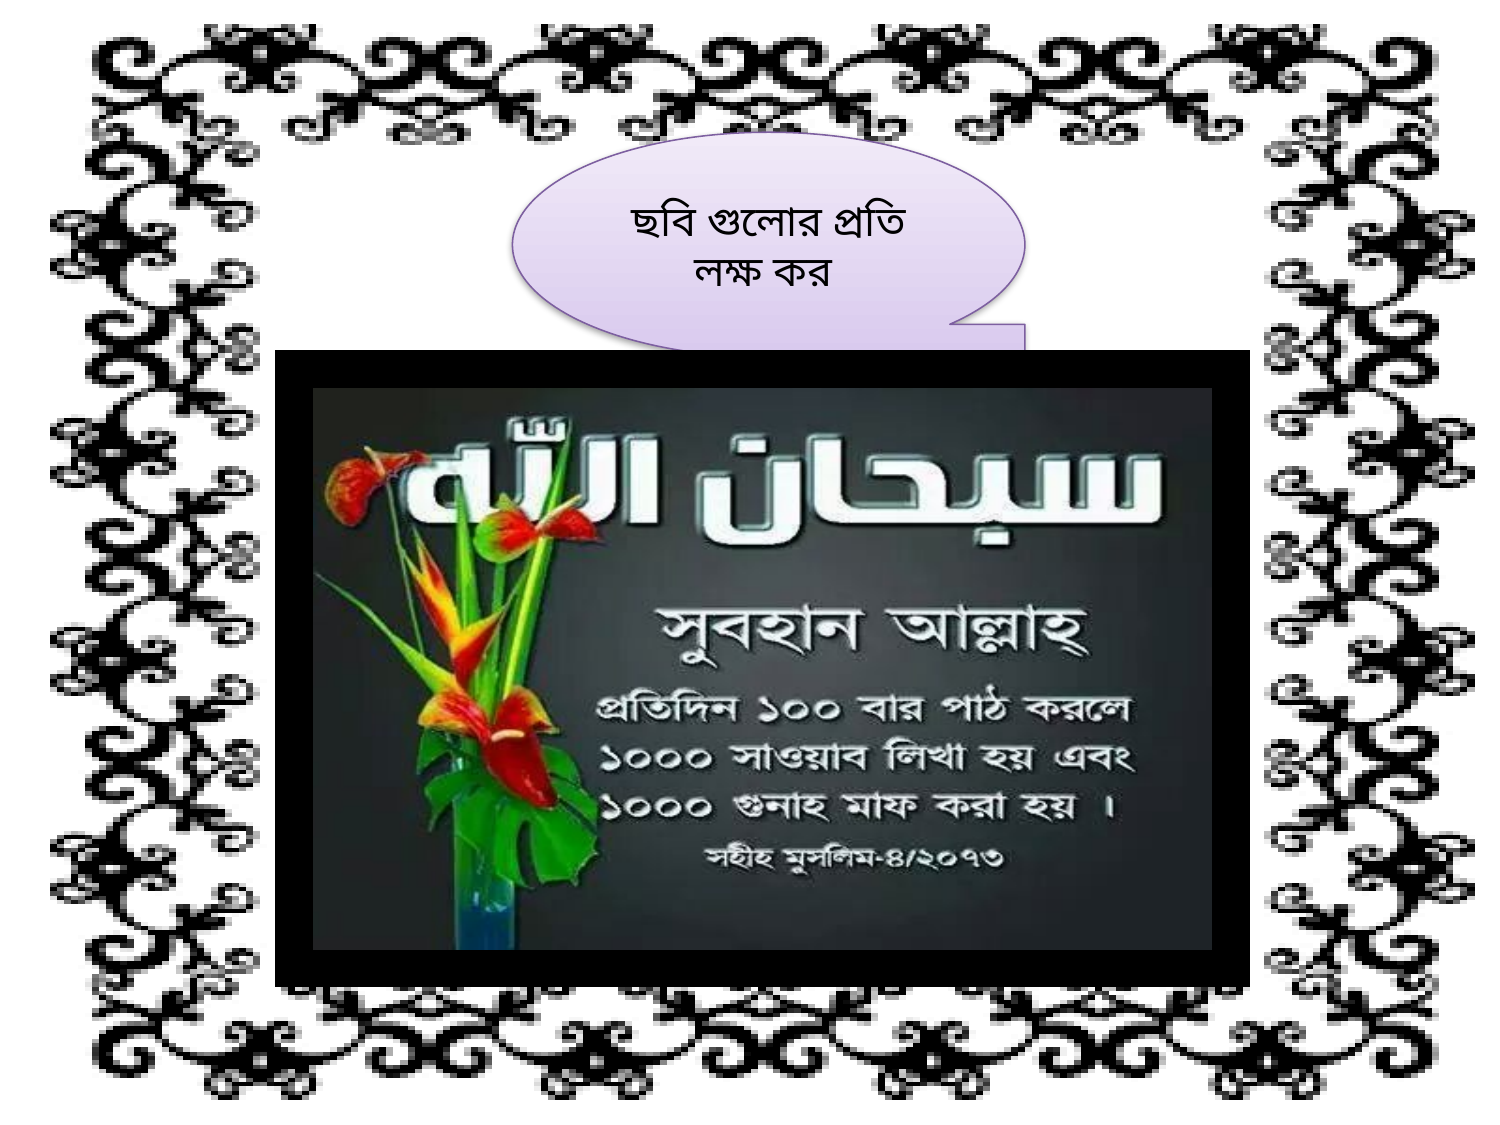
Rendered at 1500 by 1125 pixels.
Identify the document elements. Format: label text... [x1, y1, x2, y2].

picture [50, 24, 1475, 1100]
text_box ছবি গুলোর প্রতি লক্ষ কর [511, 131, 1026, 350]
